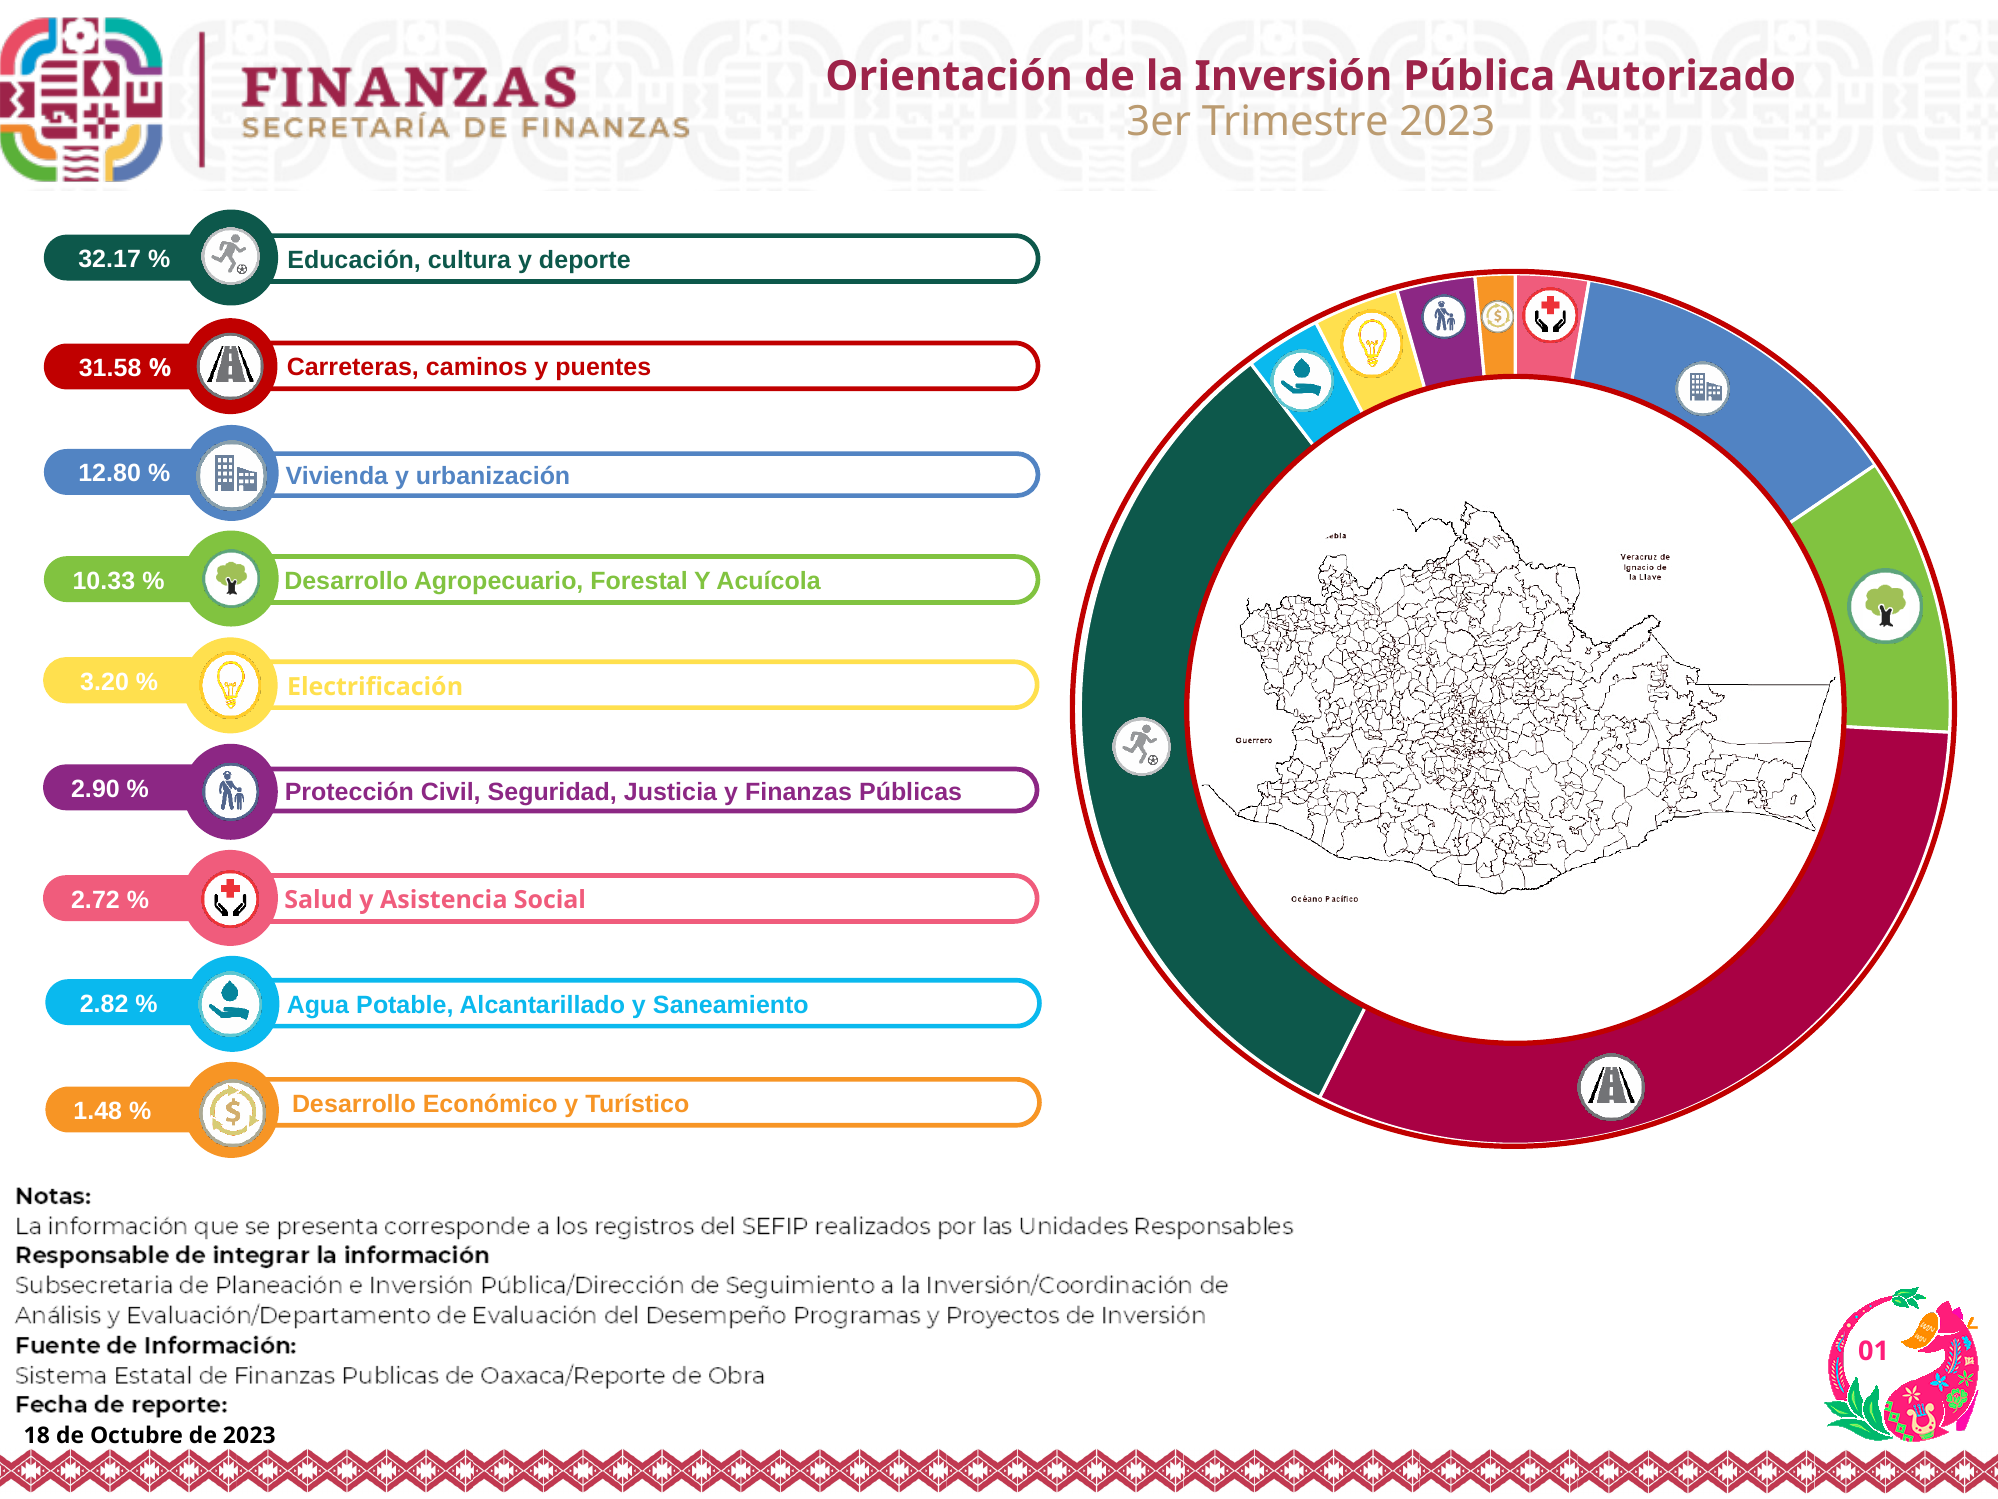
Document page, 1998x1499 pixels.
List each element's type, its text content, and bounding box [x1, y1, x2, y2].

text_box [43, 849, 1038, 946]
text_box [1577, 1448, 1998, 1495]
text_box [43, 209, 1038, 306]
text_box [45, 955, 1040, 1052]
picture [1577, 1052, 1645, 1121]
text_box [43, 530, 1038, 627]
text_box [1814, 1279, 1984, 1448]
picture [0, 1174, 1330, 1422]
picture [1675, 361, 1730, 416]
picture [1112, 717, 1171, 776]
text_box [0, 1448, 1577, 1494]
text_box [43, 318, 1038, 415]
picture [1340, 309, 1403, 378]
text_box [43, 424, 1038, 521]
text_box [1072, 271, 1998, 1148]
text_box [45, 637, 1038, 734]
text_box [45, 1061, 1040, 1158]
text_box 18 de Octubre de 2023 [8, 1422, 292, 1448]
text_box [0, 11, 1998, 191]
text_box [43, 743, 1038, 840]
picture [1481, 300, 1514, 333]
